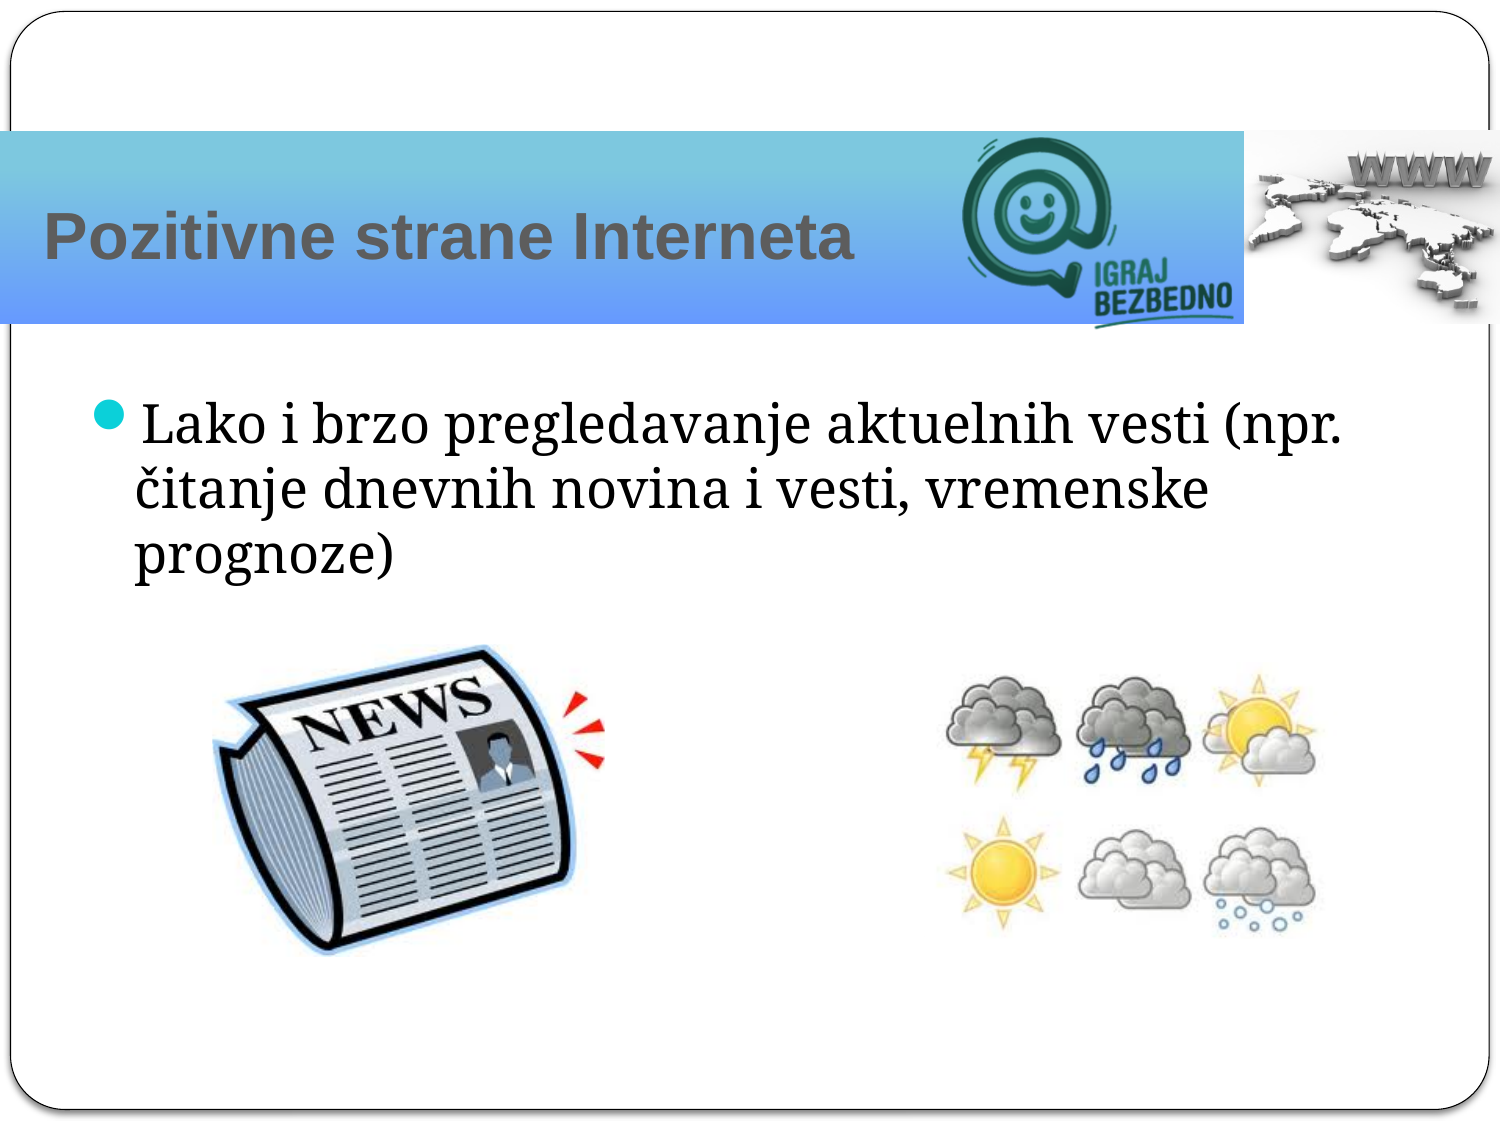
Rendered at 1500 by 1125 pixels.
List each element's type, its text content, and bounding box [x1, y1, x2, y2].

picture [1244, 130, 1500, 324]
title Pozitivne strane Interneta [29, 136, 960, 288]
picture [912, 662, 1359, 940]
list Lako i brzo pregledavanje aktuelnih vesti (npr. čitanje dnevnih novina i vesti, vremenske prognoze) [75, 381, 1425, 1010]
picture [962, 137, 1234, 330]
picture [212, 644, 605, 958]
